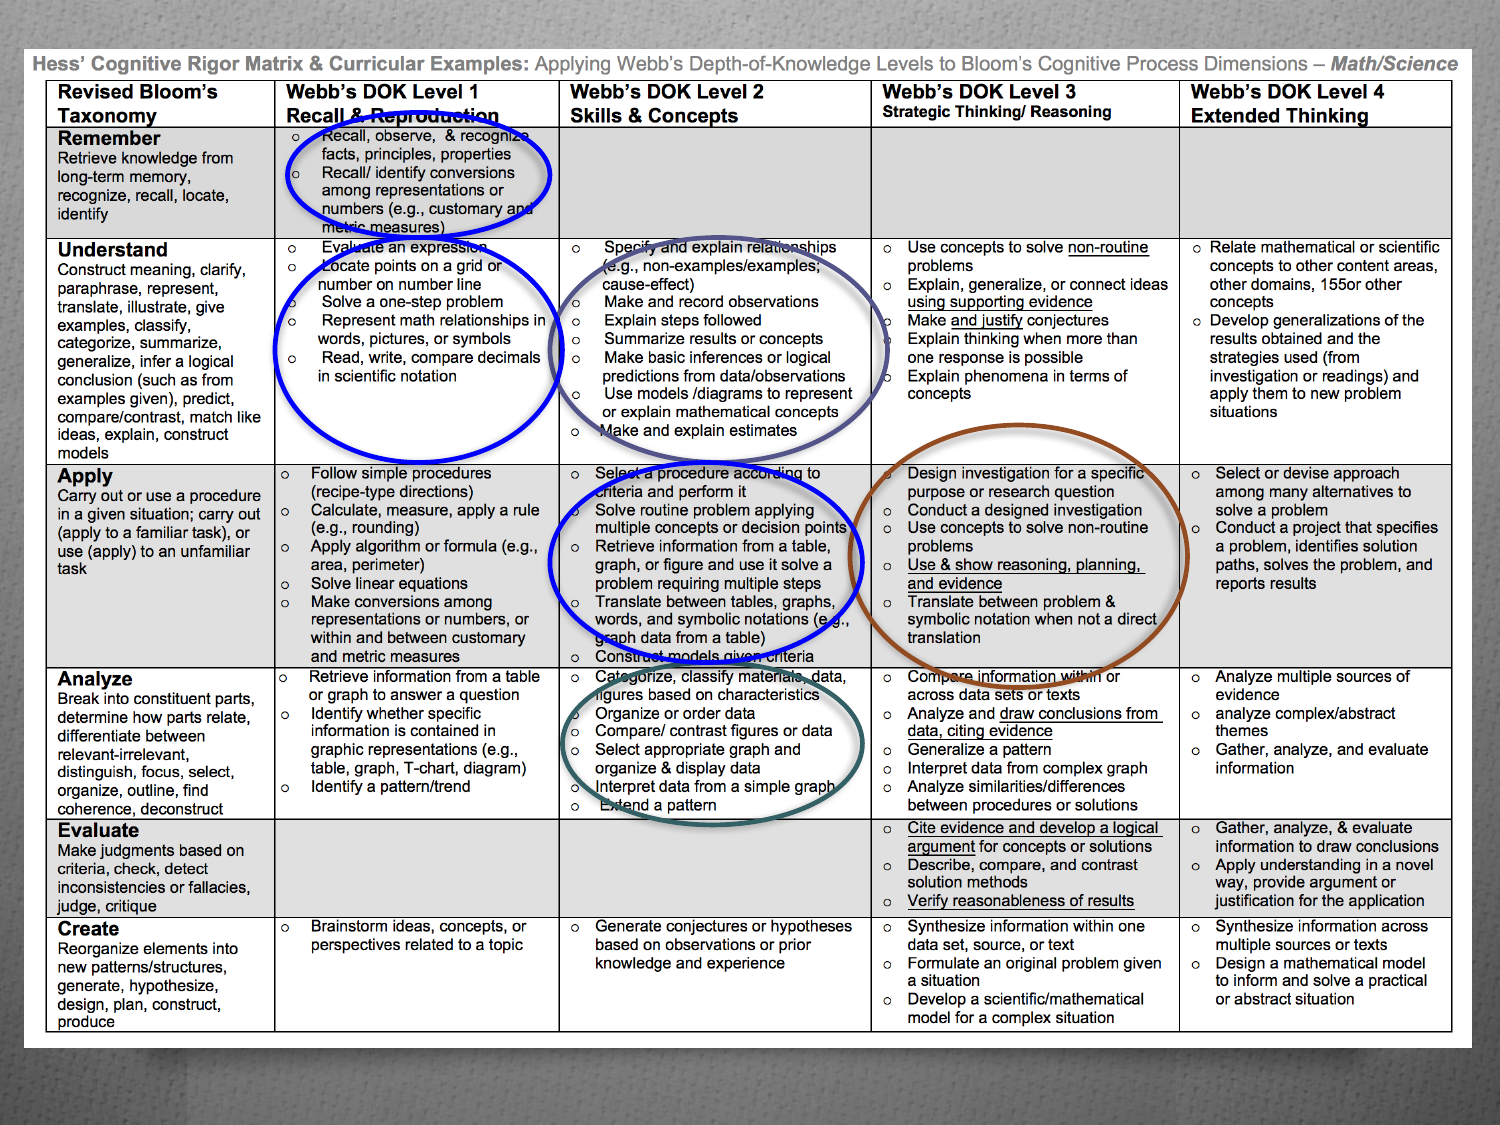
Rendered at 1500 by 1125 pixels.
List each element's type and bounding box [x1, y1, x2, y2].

picture [24, 29, 1472, 1048]
